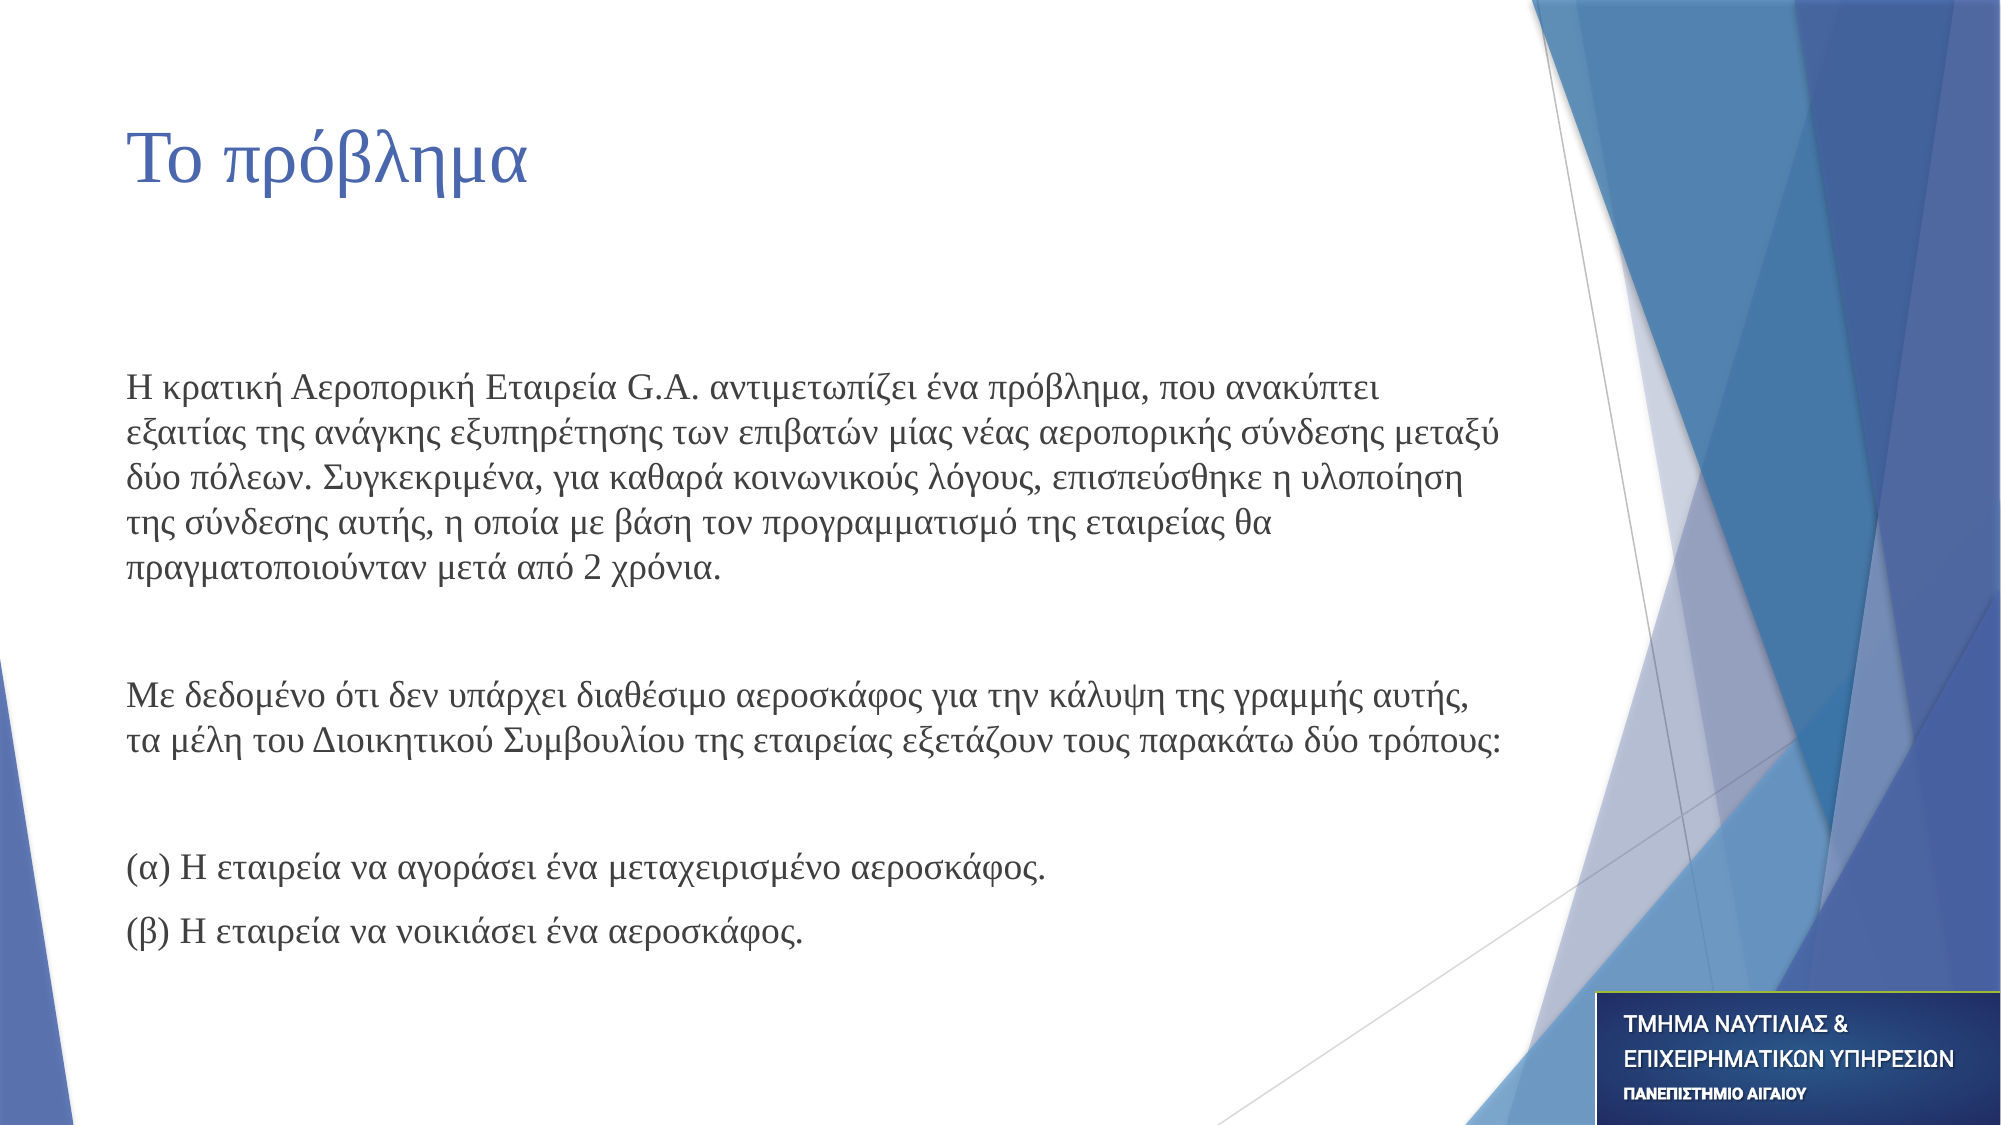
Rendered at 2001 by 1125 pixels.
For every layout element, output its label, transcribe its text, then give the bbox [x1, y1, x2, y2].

list Η κρατική Αεροπορική Εταιρεία G.A. αντιμετωπίζει ένα πρόβλημα, που ανακύπτει εξαιτίας της ανάγκης εξυπηρέτησης των επιβατών μίας νέας αεροπορικής σύνδεσης μεταξύ δύο πόλεων. Συγκεκριμένα, για καθαρά κοινωνικούς λόγους, επισπεύσθηκε η υλοποίηση της σύνδεσης αυτής, η οποία με βάση τον προγραμματισμό της εταιρείας θα πραγματοποιούνταν μετά από 2 χρόνια. Με δεδομένο ότι δεν υπάρχει διαθέσιμο αεροσκάφος για την κάλυψη της γραμμής αυτής, τα μέλη του Διοικητικού Συμβουλίου της εταιρείας εξετάζουν τους παρακάτω δύο τρόπους: (α) Η εταιρεία να αγοράσει ένα μεταχειρισμένο αεροσκάφος. (β) Η εταιρεία να νοικιάσει ένα αεροσκάφος. [111, 354, 1522, 992]
title Το πρόβλημα [111, 99, 1522, 317]
picture [1595, 991, 2000, 1125]
